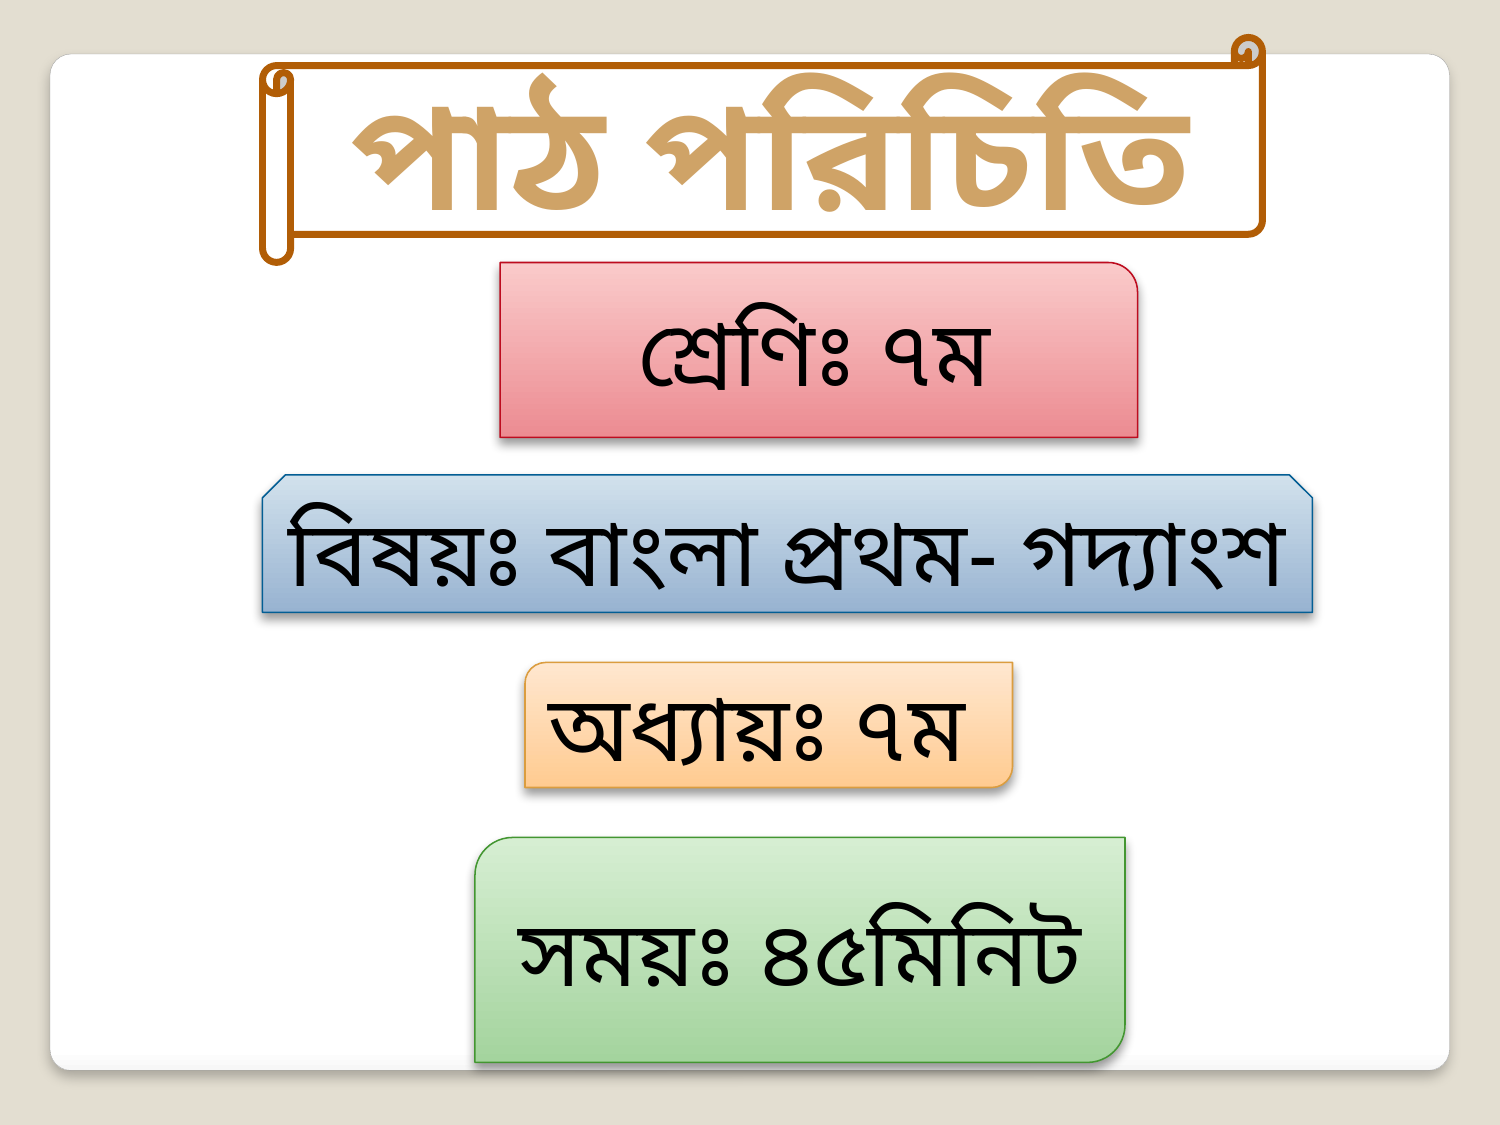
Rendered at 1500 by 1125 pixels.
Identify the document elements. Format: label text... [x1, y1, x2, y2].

text_box বিষয়ঃ বাংলা প্রথম- গদ্যাংশ [261, 474, 1314, 614]
text_box পাঠ পরিচিতি [259, 33, 1266, 266]
text_box অধ্যায়ঃ ৭ম [524, 661, 1014, 789]
text_box সময়ঃ ৪৫মিনিট [474, 836, 1126, 1064]
text_box শ্রেণিঃ ৭ম [499, 261, 1139, 439]
